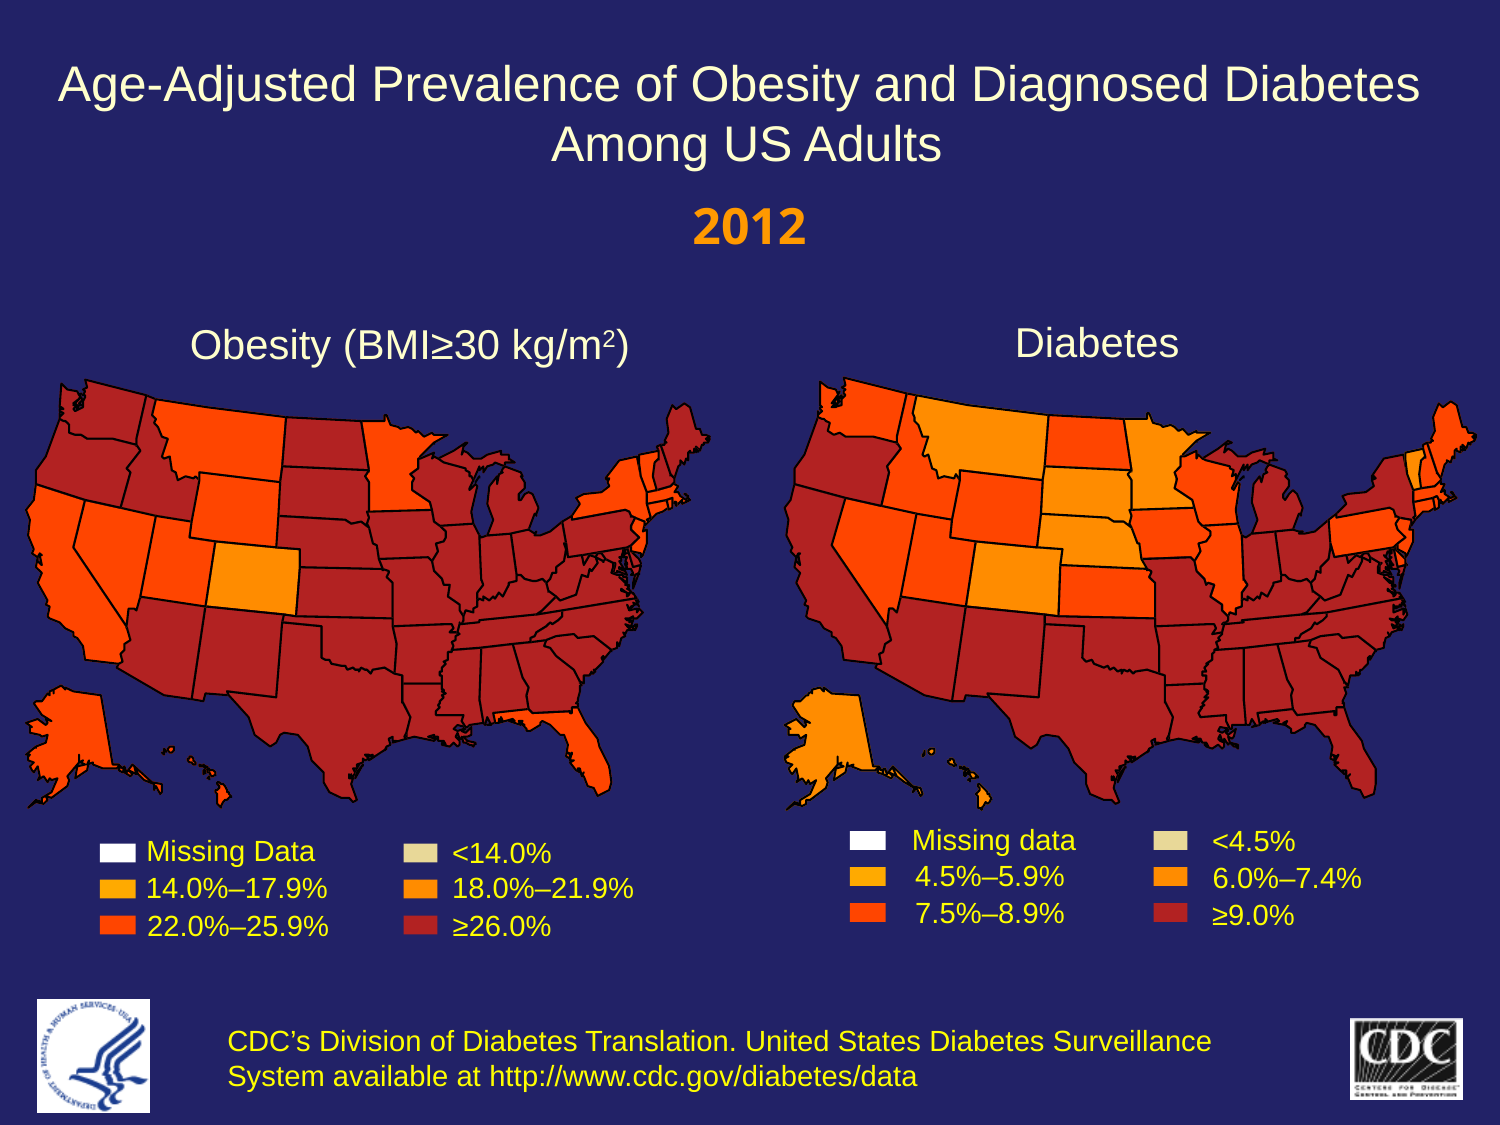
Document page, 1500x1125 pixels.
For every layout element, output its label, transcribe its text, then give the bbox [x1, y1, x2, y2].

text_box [0, 312, 738, 876]
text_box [760, 312, 1500, 876]
text_box 2012 [677, 187, 822, 263]
picture [37, 999, 150, 1113]
picture [1350, 1018, 1463, 1100]
